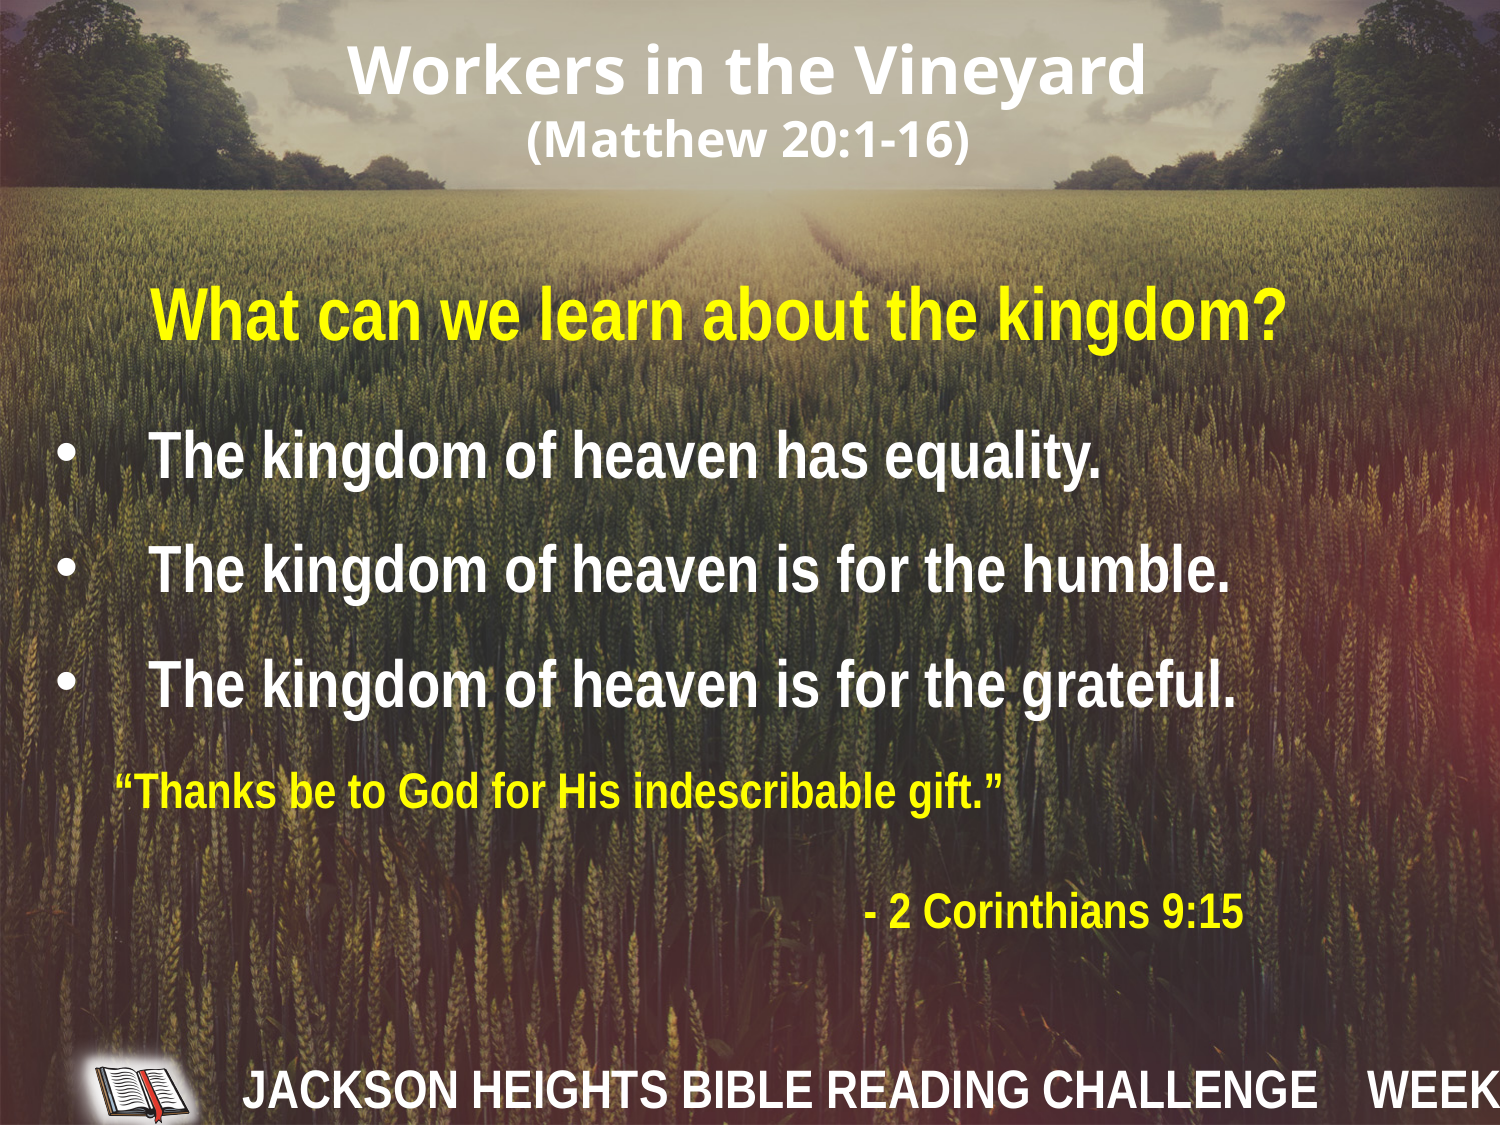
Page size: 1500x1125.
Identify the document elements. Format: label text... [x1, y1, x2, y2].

text_box Workers in the Vineyard (Matthew 20:1-16) [13, 20, 1484, 176]
text_box Jackson Heights Bible Reading Challenge Week #20 [228, 1046, 1500, 1125]
text_box What can we learn about the kingdom? [135, 233, 1500, 364]
text_box “Thanks be to God for His indescribable gift.” - 2 Corinthians 9:15 [98, 750, 1434, 946]
text_box The kingdom of heaven has equality. The kingdom of heaven is for the humble. The kingdom of heaven is for the grateful. [40, 369, 1432, 729]
picture [0, 0, 1500, 1125]
picture [77, 1035, 205, 1125]
